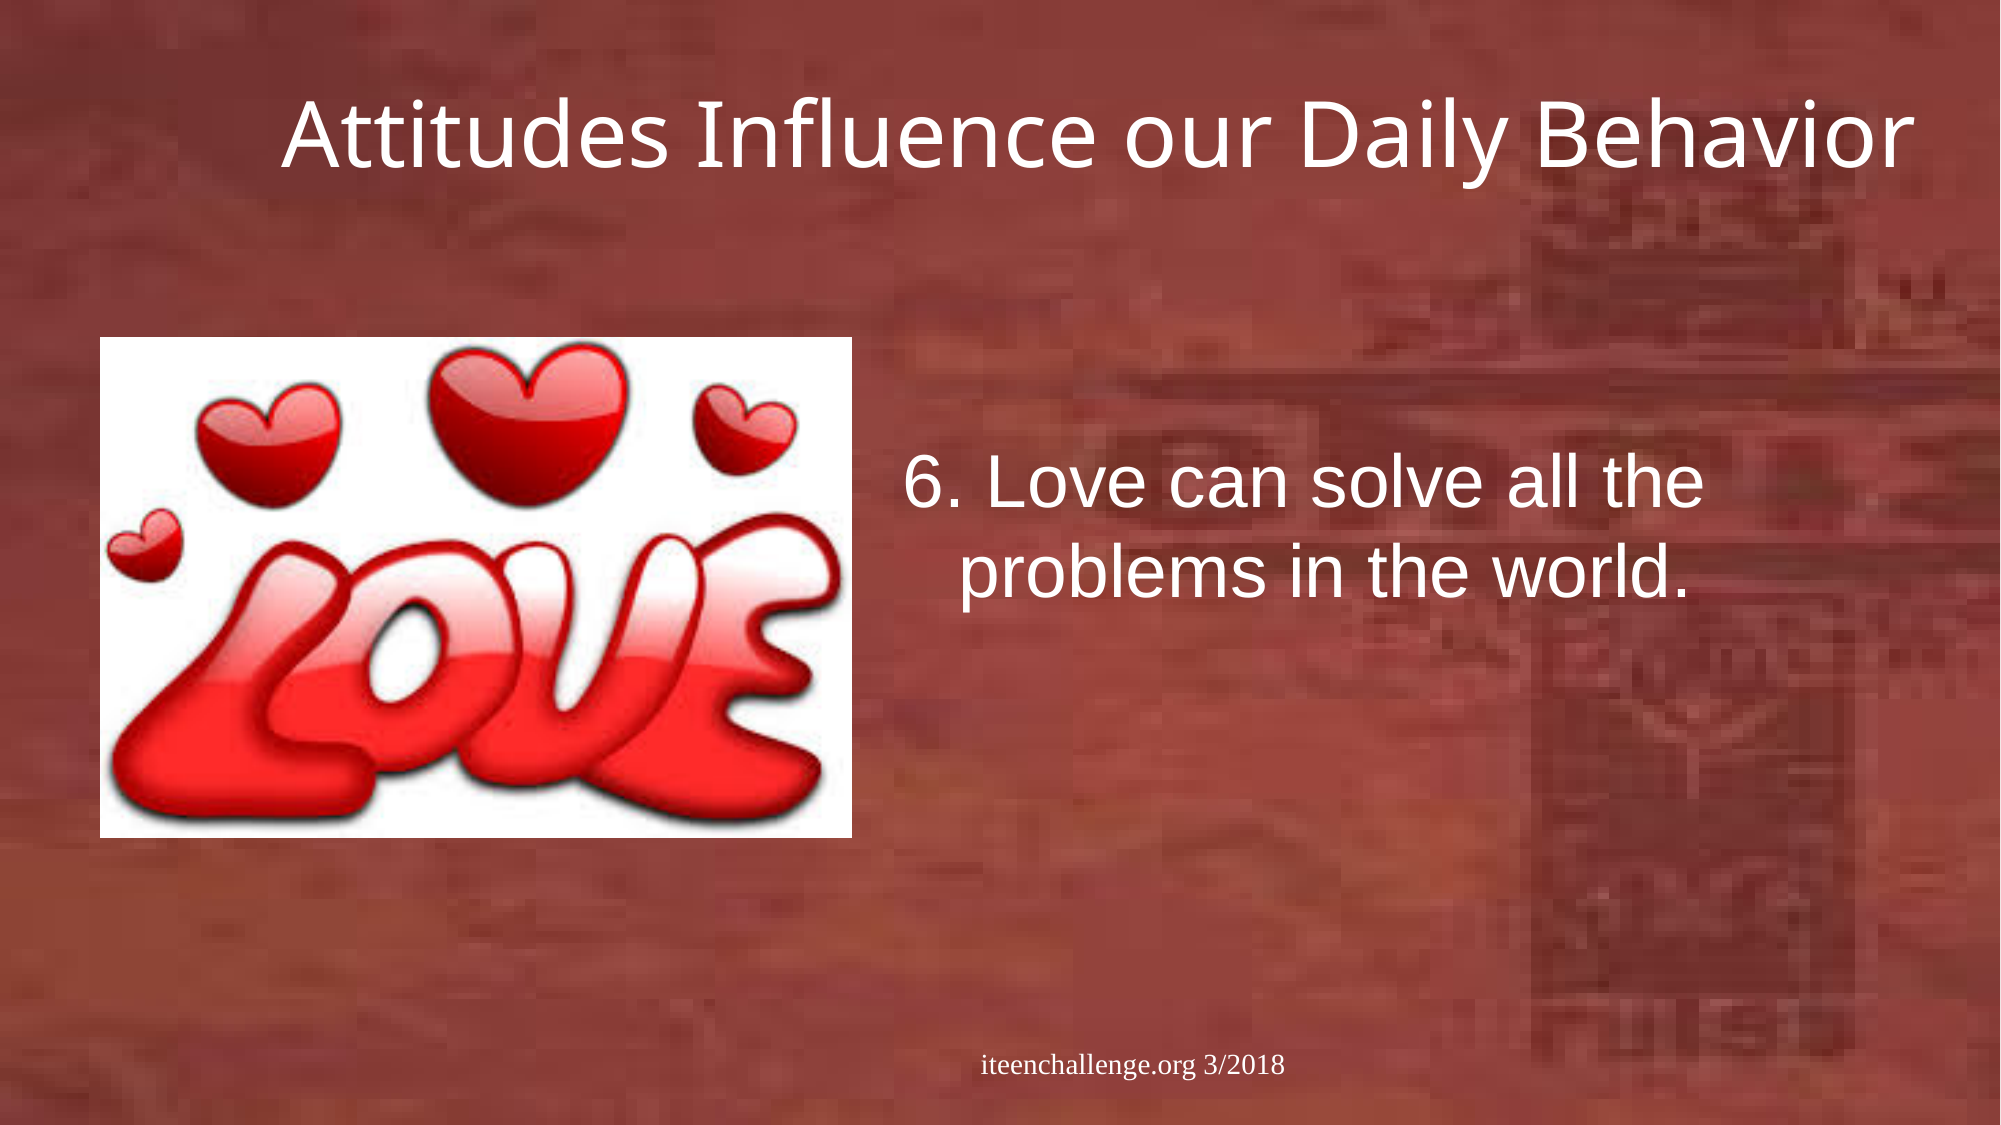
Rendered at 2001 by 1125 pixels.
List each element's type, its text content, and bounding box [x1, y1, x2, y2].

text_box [100, 337, 853, 838]
footer iteenchallenge.org 3/2018 [816, 1024, 1451, 1101]
picture [0, 0, 2001, 1125]
list 6. Love can solve all the problems in the world. [887, 424, 1984, 1101]
title Attitudes Influence our Daily Behavior [249, 37, 1951, 226]
